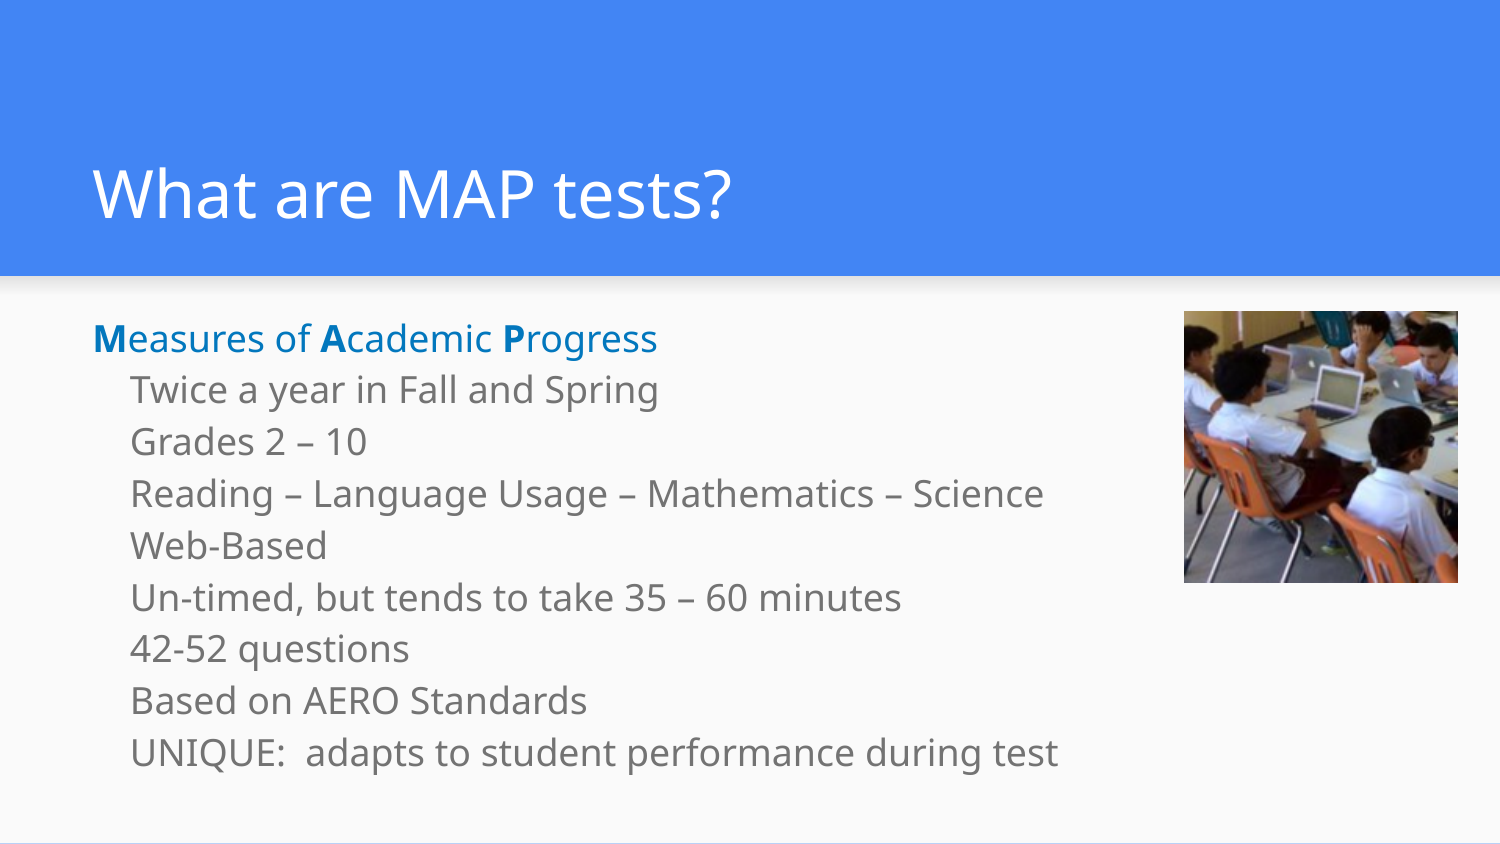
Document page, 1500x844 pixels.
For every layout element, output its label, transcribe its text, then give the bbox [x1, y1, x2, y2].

picture [1184, 310, 1459, 584]
list Measures of Academic Progress Twice a year in Fall and Spring Grades 2 – 10 Reading – Language Usage – Mathematics – Science Web-Based Un-timed, but tends to take 35 – 60 minutes 42-52 questions Based on AERO Standards UNIQUE: adapts to student performance during test [77, 293, 1427, 798]
title What are MAP tests? [77, 121, 1427, 248]
